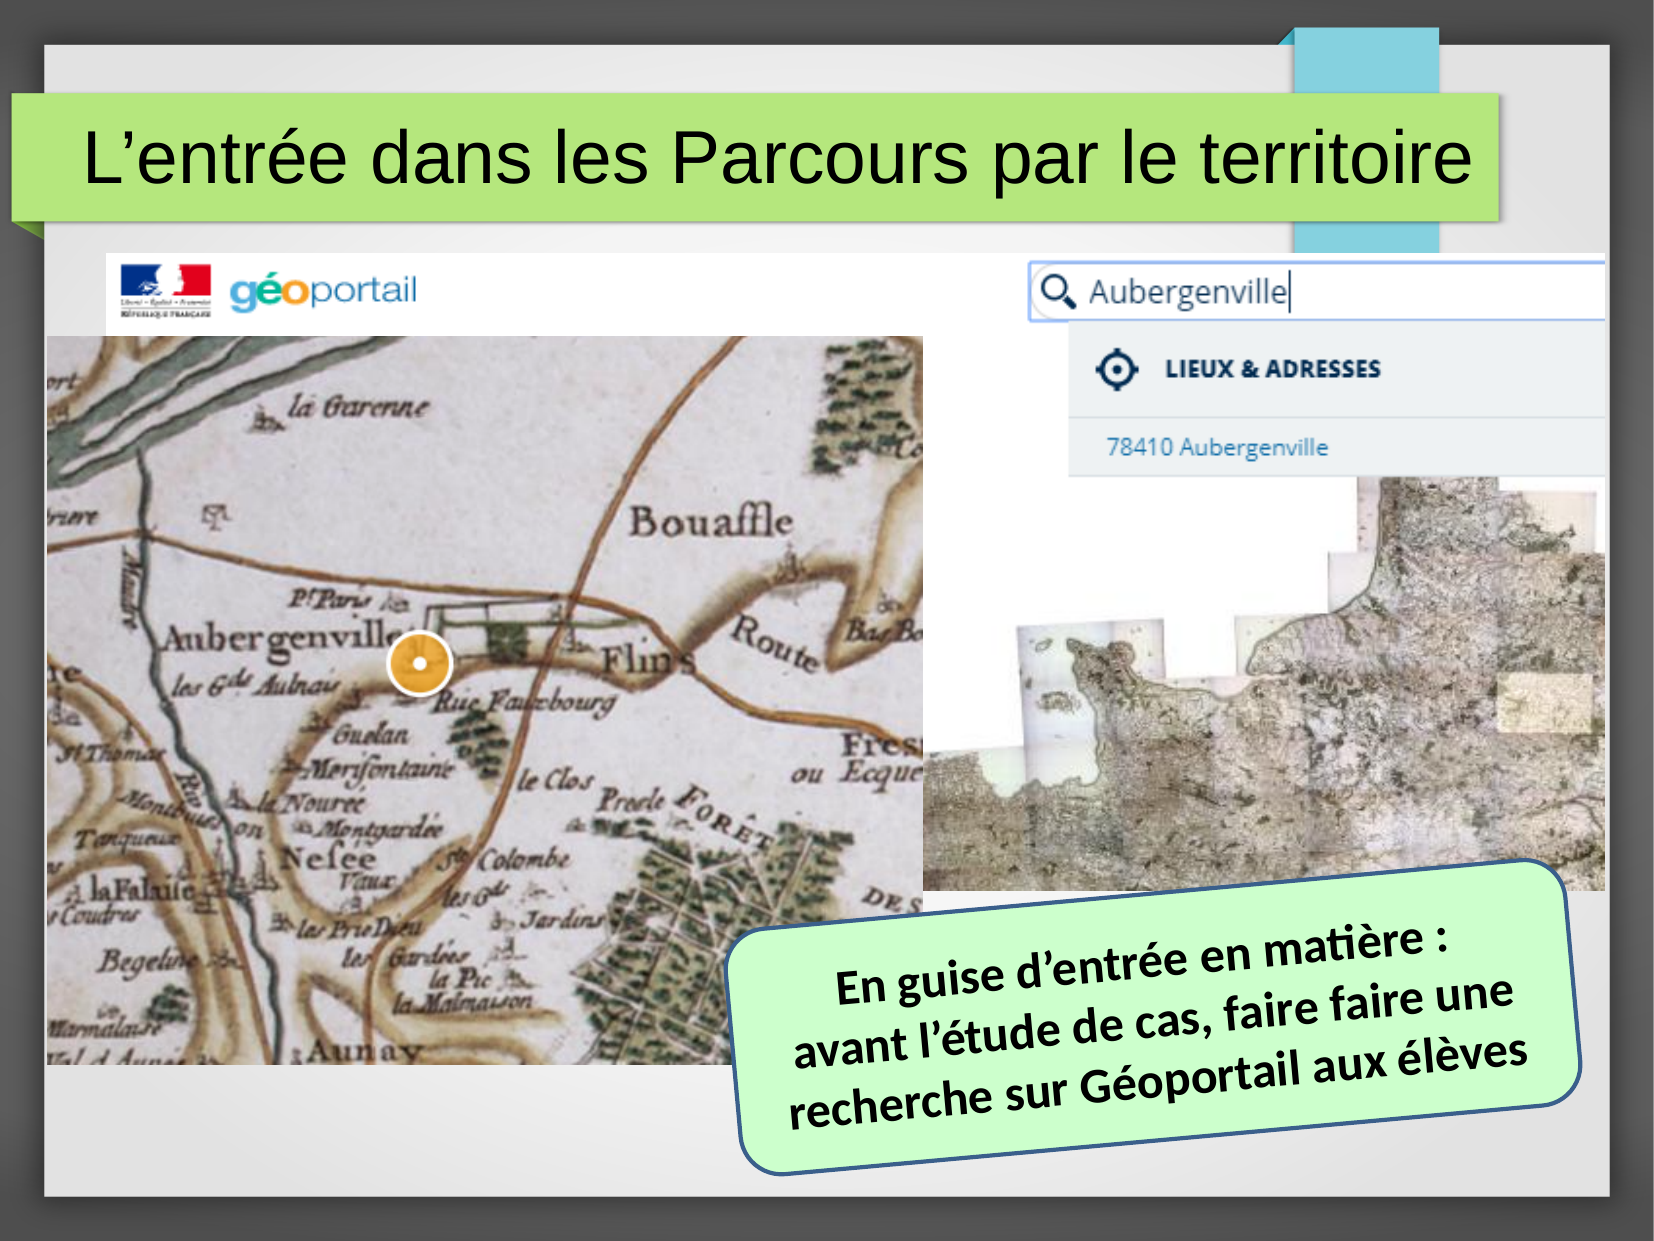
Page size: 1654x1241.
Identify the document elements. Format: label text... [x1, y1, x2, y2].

text_box En guise d’entrée en matière : avant l’étude de cas, faire faire une recherche sur Géoportail aux élèves [732, 900, 1583, 1177]
text_box L’entrée dans les Parcours par le territoire [82, 94, 1501, 213]
picture [0, 0, 1654, 1241]
